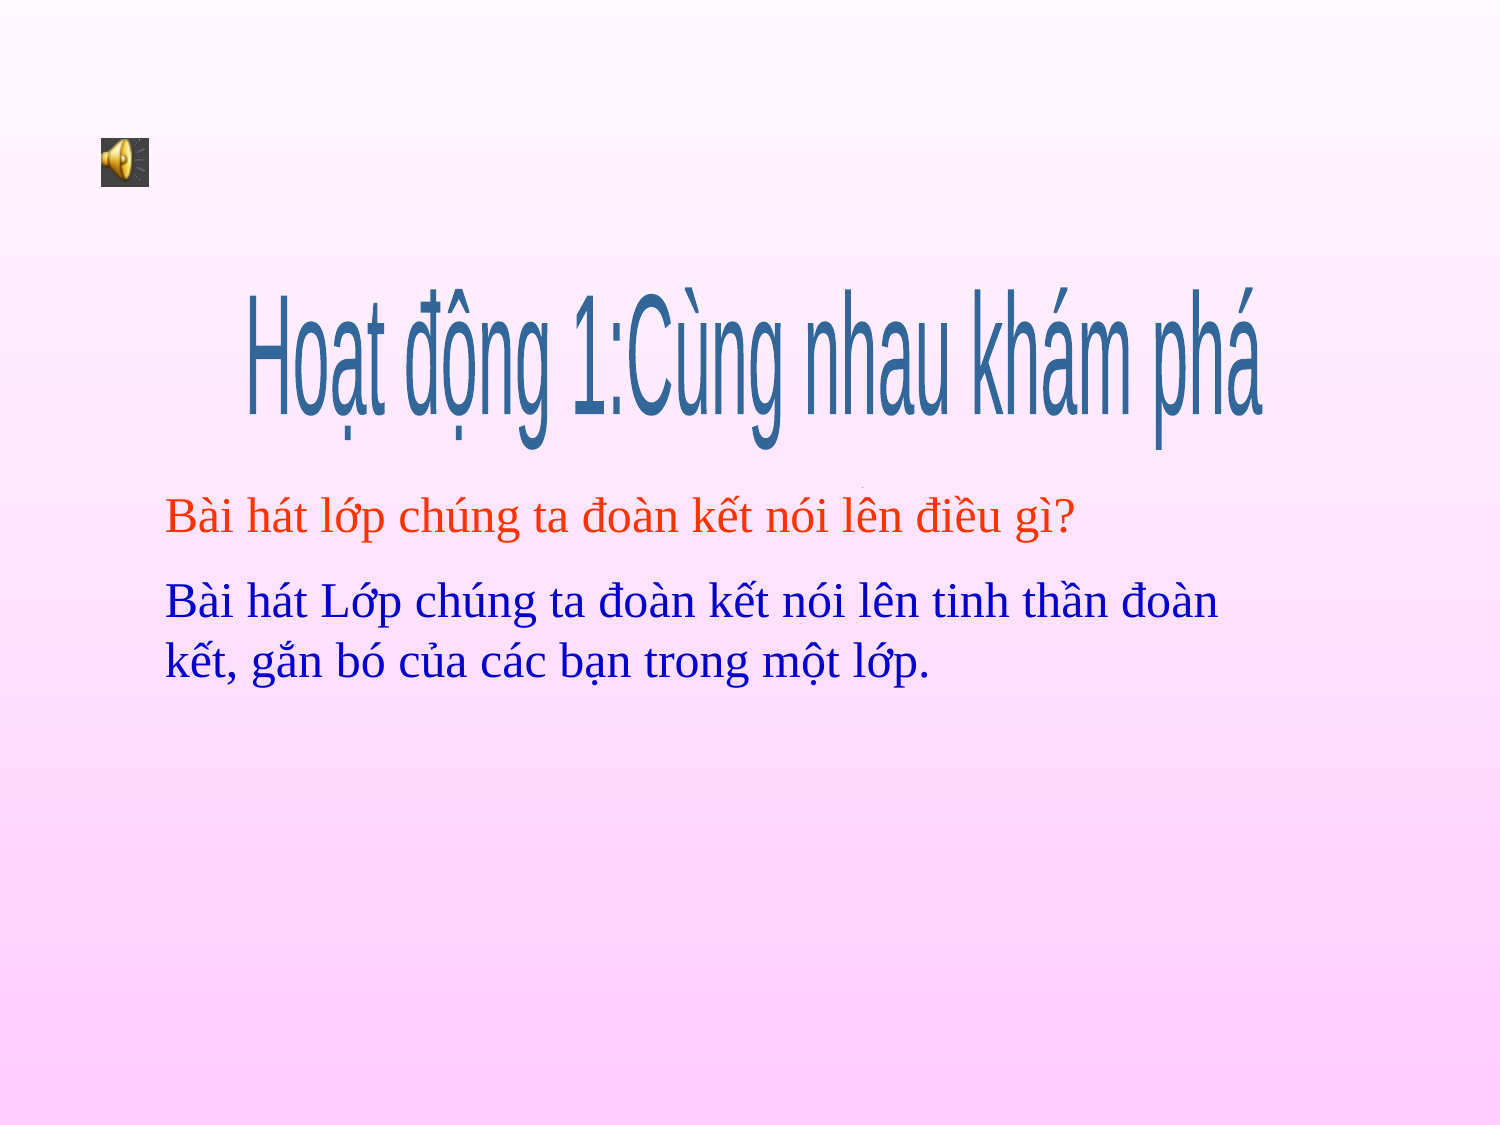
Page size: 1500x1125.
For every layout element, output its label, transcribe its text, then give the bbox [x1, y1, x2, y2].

text_box Bài hát lớp chúng ta đoàn kết nói lên điều gì? Bài hát Lớp chúng ta đoàn kết nói lên tinh thần đoàn kết, gắn bó của các bạn trong một lớp. [149, 474, 1275, 780]
picture [99, 137, 151, 188]
